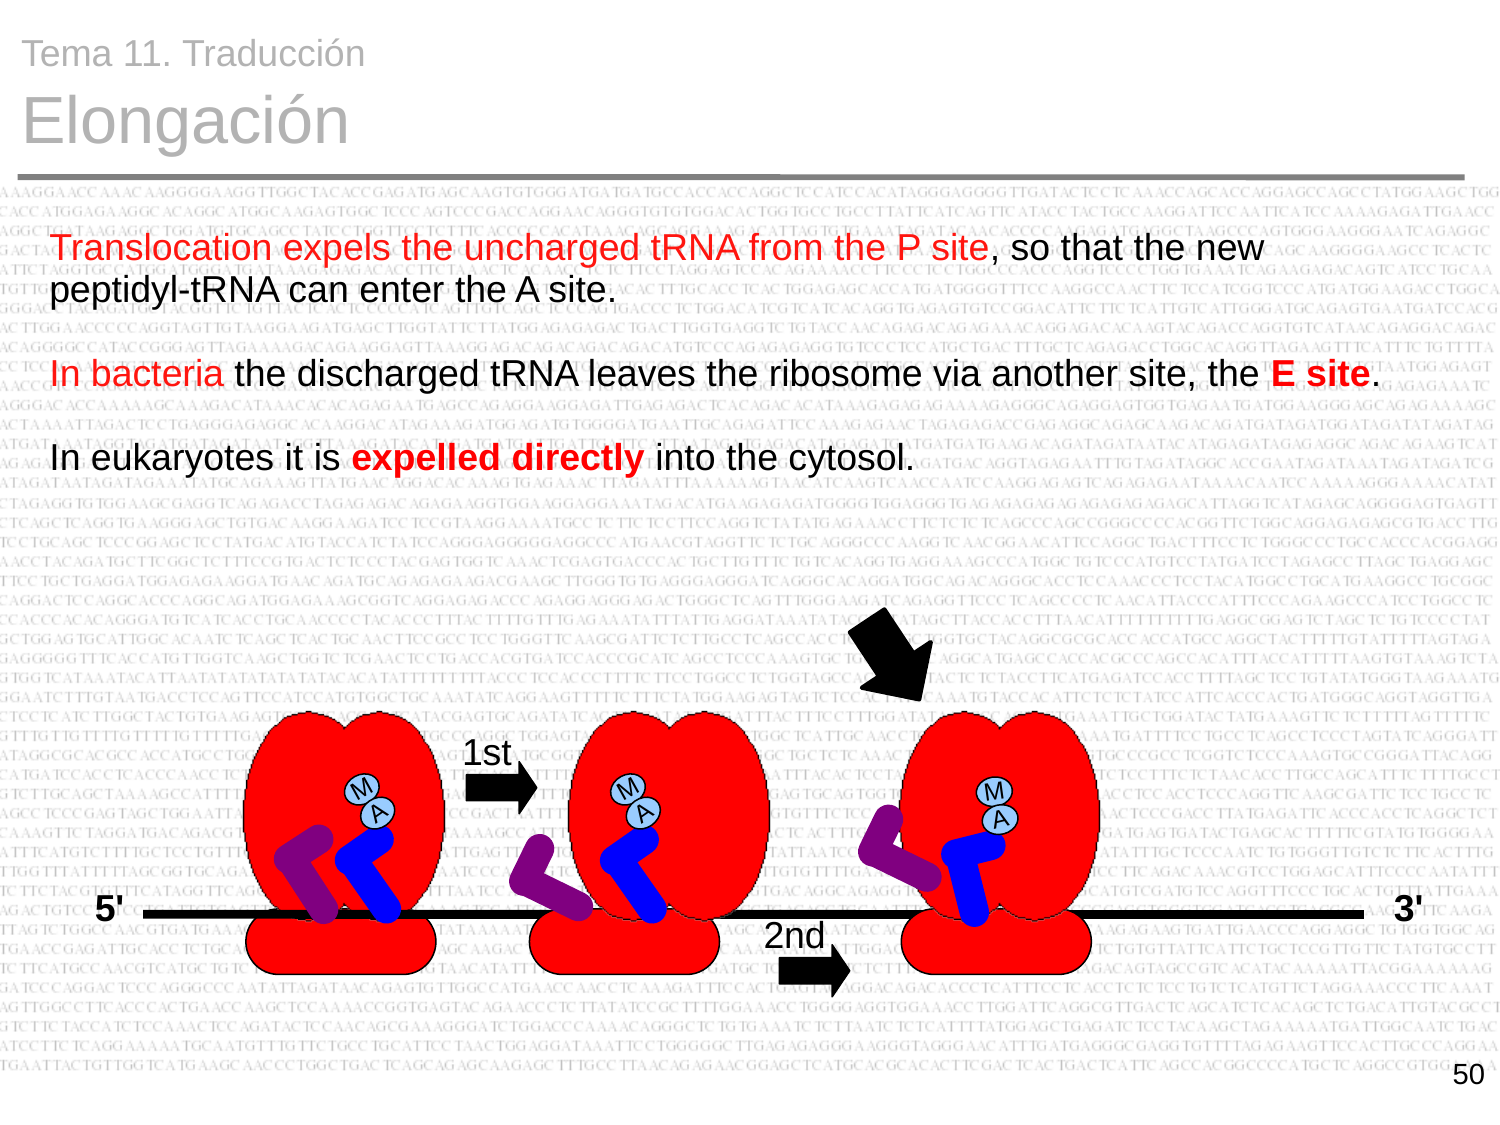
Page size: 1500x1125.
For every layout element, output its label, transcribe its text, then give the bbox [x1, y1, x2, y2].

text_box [503, 828, 588, 927]
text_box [0, 0, 1500, 185]
text_box [847, 607, 933, 698]
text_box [593, 767, 673, 930]
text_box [245, 938, 436, 975]
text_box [529, 934, 720, 975]
text_box 2nd [748, 908, 841, 965]
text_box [938, 774, 1022, 931]
text_box 5' [79, 880, 148, 938]
text_box 3' [1379, 880, 1447, 938]
text_box [466, 774, 537, 814]
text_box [328, 767, 407, 930]
text_box Translocation expels the uncharged tRNA from the P site, so that the new peptidyl-tRNA can enter the A site. In bacteria the discharged tRNA leaves the ribosome via another site, the E site. In eukaryotes it is expelled directly into the cytosol. [34, 216, 1418, 693]
picture [1472, 1066, 1480, 1075]
text_box [779, 957, 850, 997]
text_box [852, 799, 932, 898]
text_box 1st [457, 725, 528, 782]
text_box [267, 818, 323, 930]
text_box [901, 938, 1092, 975]
picture [0, 185, 1500, 1075]
